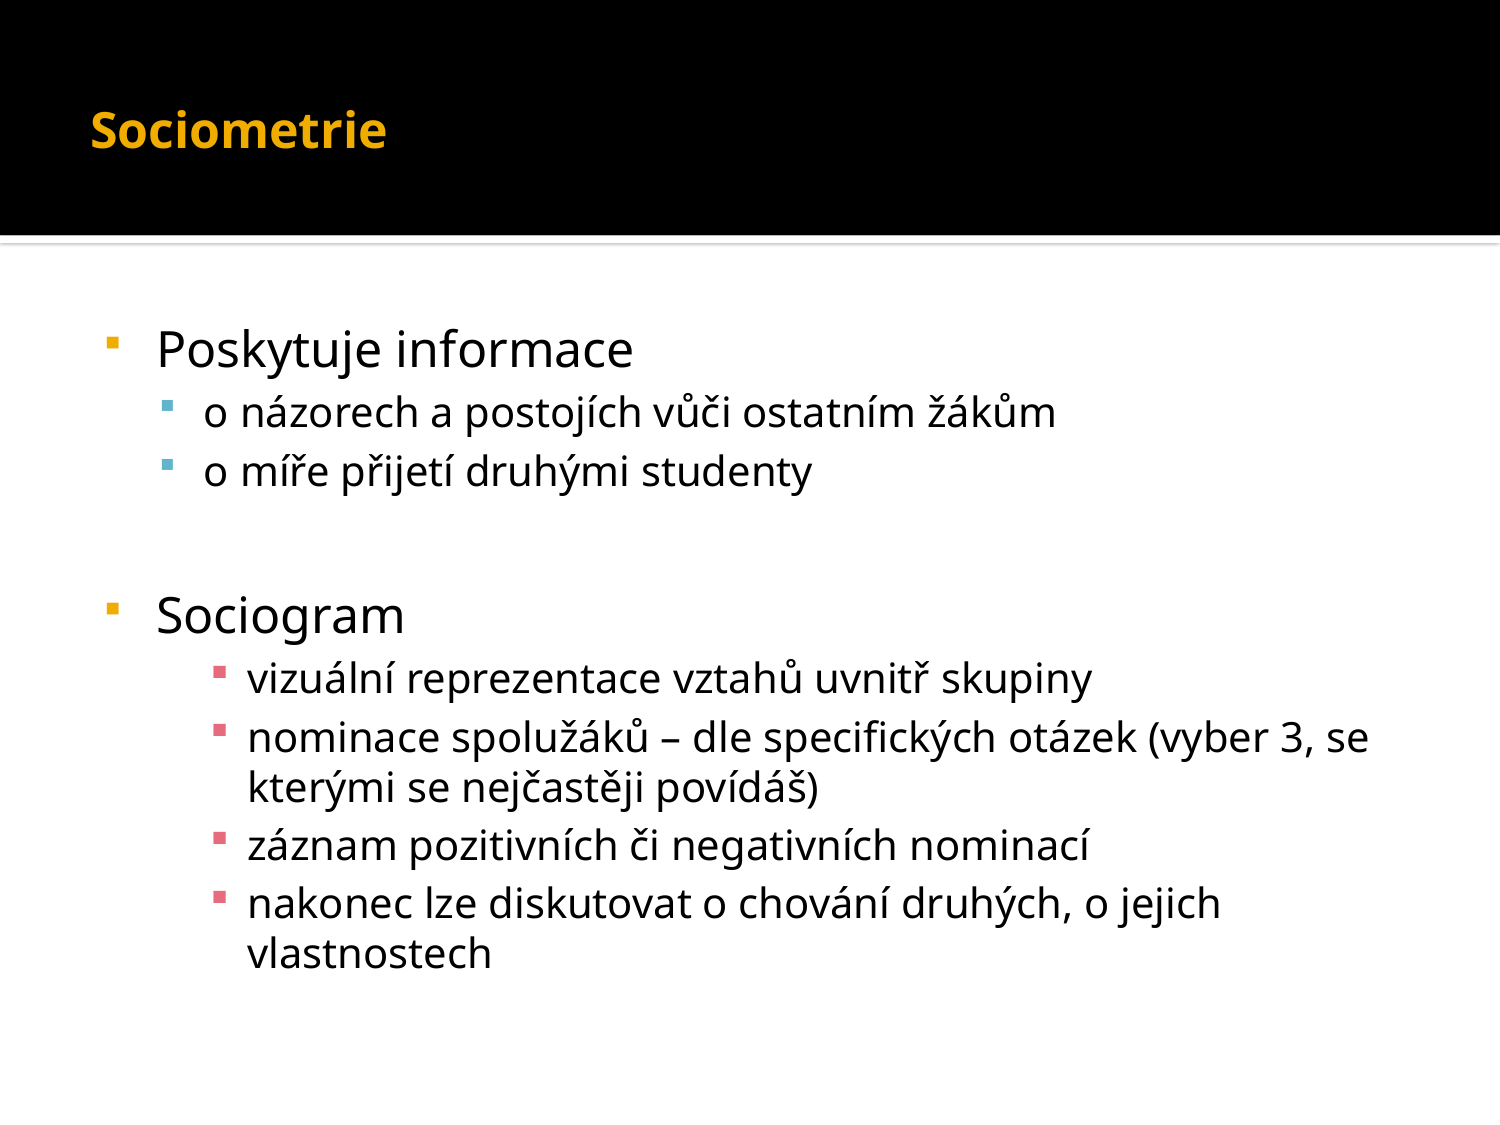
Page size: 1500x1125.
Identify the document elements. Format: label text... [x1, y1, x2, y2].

list Poskytuje informace o názorech a postojích vůči ostatním žákům o míře přijetí druhými studenty Sociogram vizuální reprezentace vztahů uvnitř skupiny nominace spolužáků – dle specifických otázek (vyber 3, se kterými se nejčastěji povídáš) záznam pozitivních či negativních nominací nakonec lze diskutovat o chování druhých, o jejich vlastnostech [75, 302, 1425, 1071]
title Sociometrie [75, 25, 1425, 231]
